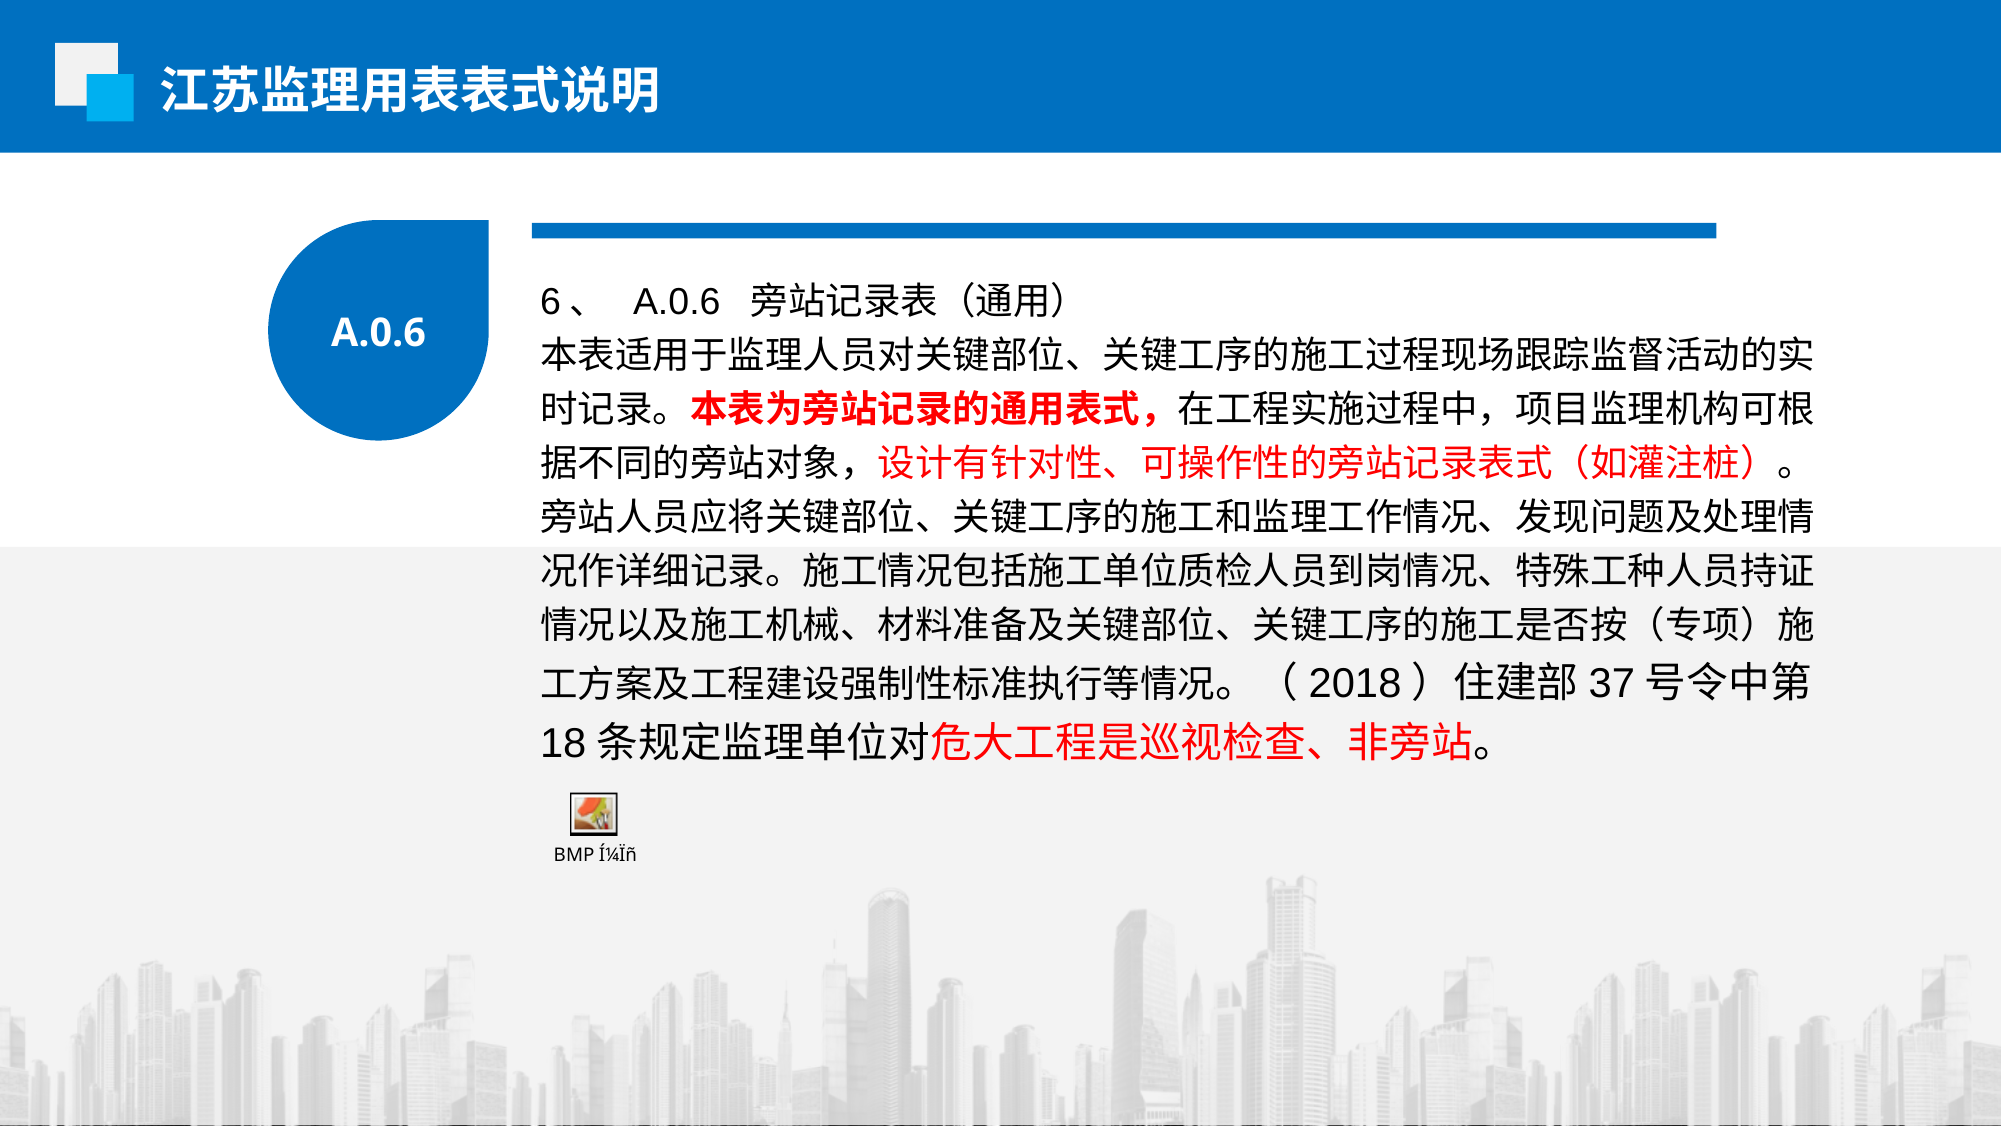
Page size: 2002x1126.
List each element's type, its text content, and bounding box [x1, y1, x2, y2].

text_box A.0.6 [266, 217, 491, 443]
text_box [519, 784, 671, 922]
text_box [530, 221, 1718, 241]
text_box [53, 41, 67, 108]
text_box [0, 0, 2001, 155]
text_box 江苏监理用表表式说明 [67, 31, 753, 129]
text_box 6、 A.0.6 旁站记录表（通用） 本表适用于监理人员对关键部位、关键工序的施工过程现场跟踪监督活动的实时记录。本表为旁站记录的通用表式，在工程实施过程中，项目监理机构可根据不同的旁站对象，设计有针对性、可操作性的旁站记录表式（如灌注桩）。旁站人员应将关键部位、关键工序的施工和监理工作情况、发现问题及处理情况作详细记录。施工情况包括施工单位质检人员到岗情况、特殊工种人员持证情况以及施工机械、材料准备及关键部位、关键工序的施工是否按（专项）施工方案及工程建设强制性标准执行等情况。（2018）住建部37号令中第18条规定监理单位对危大工程是巡视检查、非旁站。 [519, 257, 1865, 776]
